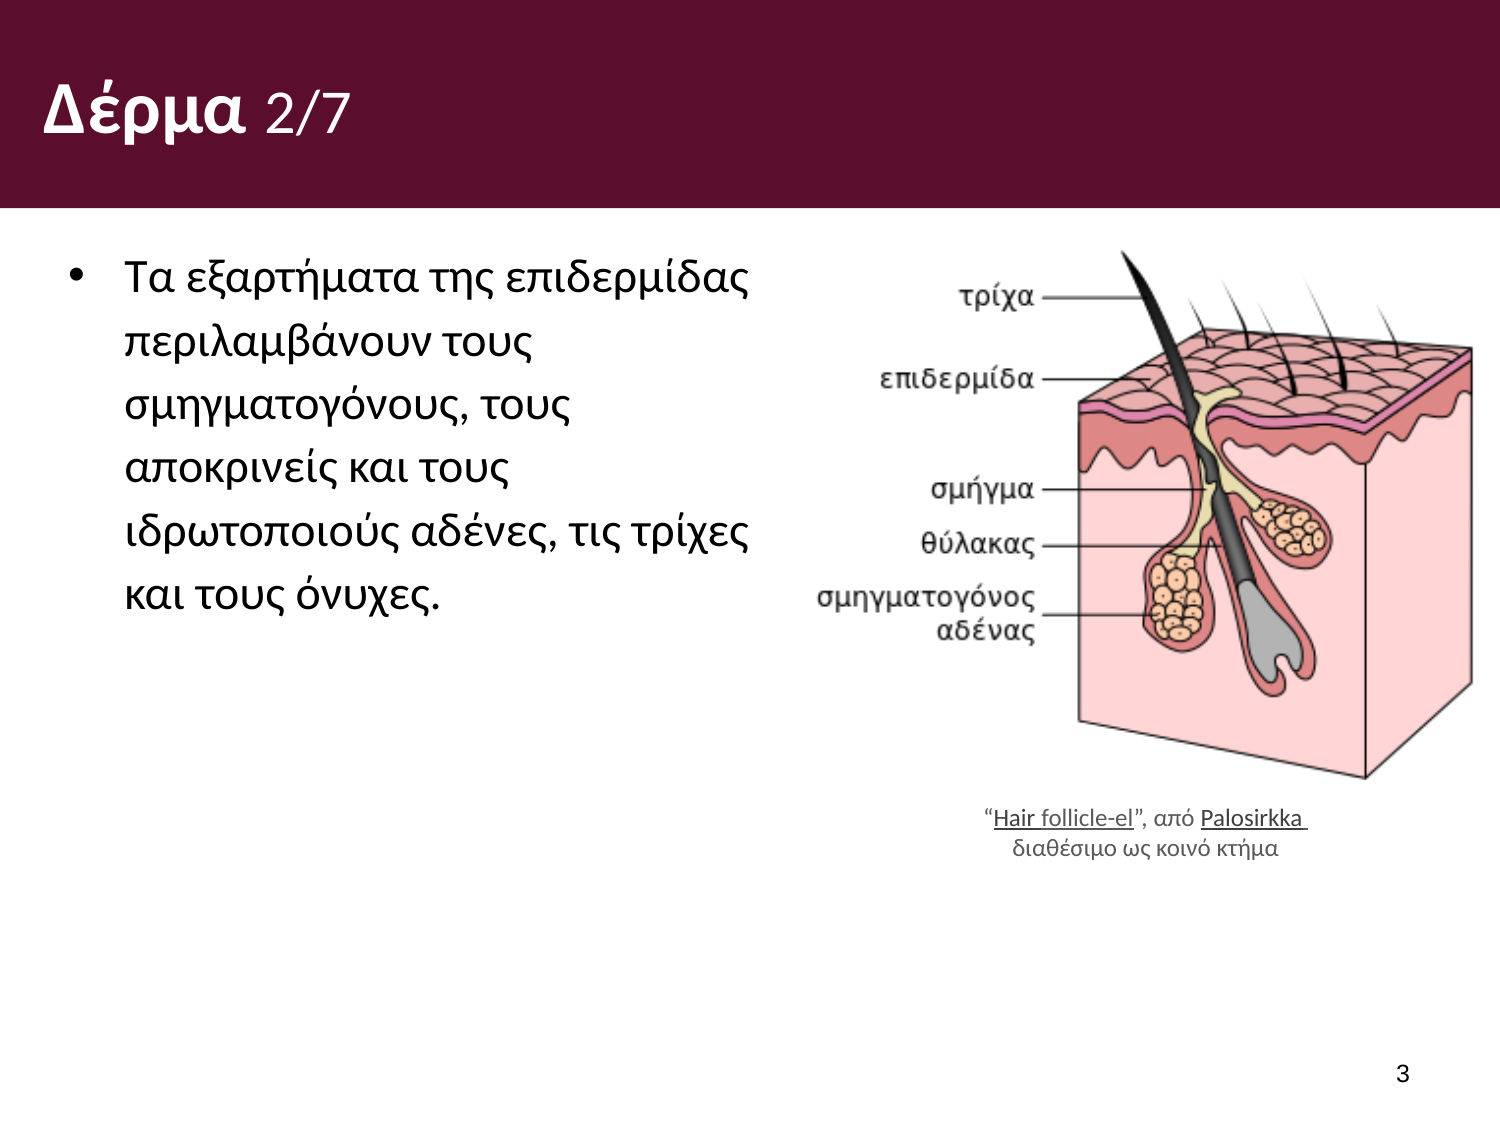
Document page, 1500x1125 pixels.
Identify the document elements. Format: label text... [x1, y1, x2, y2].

title Δέρμα 2/7 [0, 0, 1500, 209]
text_box “Hair follicle-el”, από Palosirkka διαθέσιμο ως κοινό κτήμα [927, 799, 1365, 869]
list Τα εξαρτήματα της επιδερμίδας περιλαμβάνουν τους σμηγματογόνους, τους αποκρινείς και τους ιδρωτοποιούς αδένες, τις τρίχες και τους όνυχες. [53, 231, 798, 1125]
slide_number 2 [1074, 1042, 1425, 1103]
picture [808, 243, 1483, 790]
